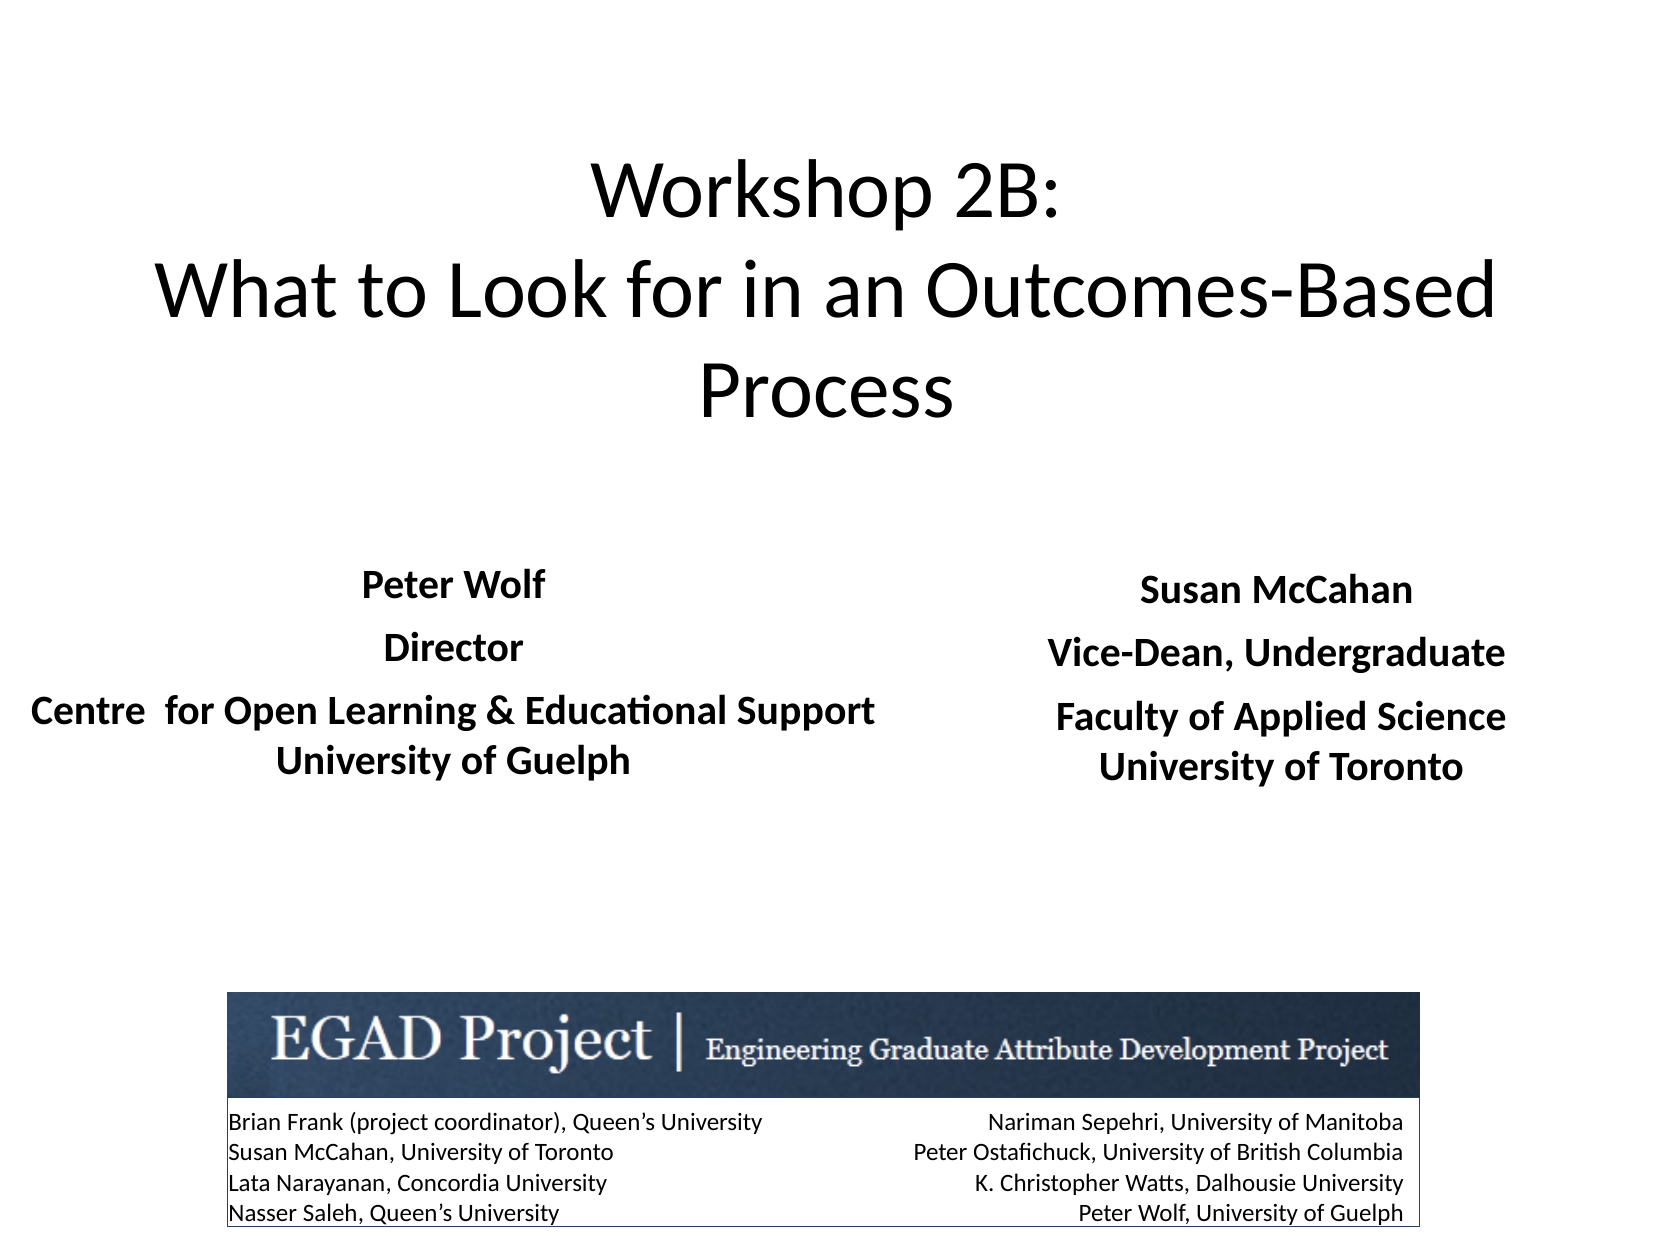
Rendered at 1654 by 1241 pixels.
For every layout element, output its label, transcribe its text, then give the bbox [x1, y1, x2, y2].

title Workshop 2B: What to Look for in an Outcomes-Based Process [124, 151, 1530, 418]
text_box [213, 991, 1420, 1237]
text_box Peter Wolf Director Centre for Open Learning & Educational Support University of Guelph [5, 549, 902, 791]
subtitle Susan McCahan Vice-Dean, Undergraduate Faculty of Applied Science University of Toronto [923, 553, 1640, 871]
